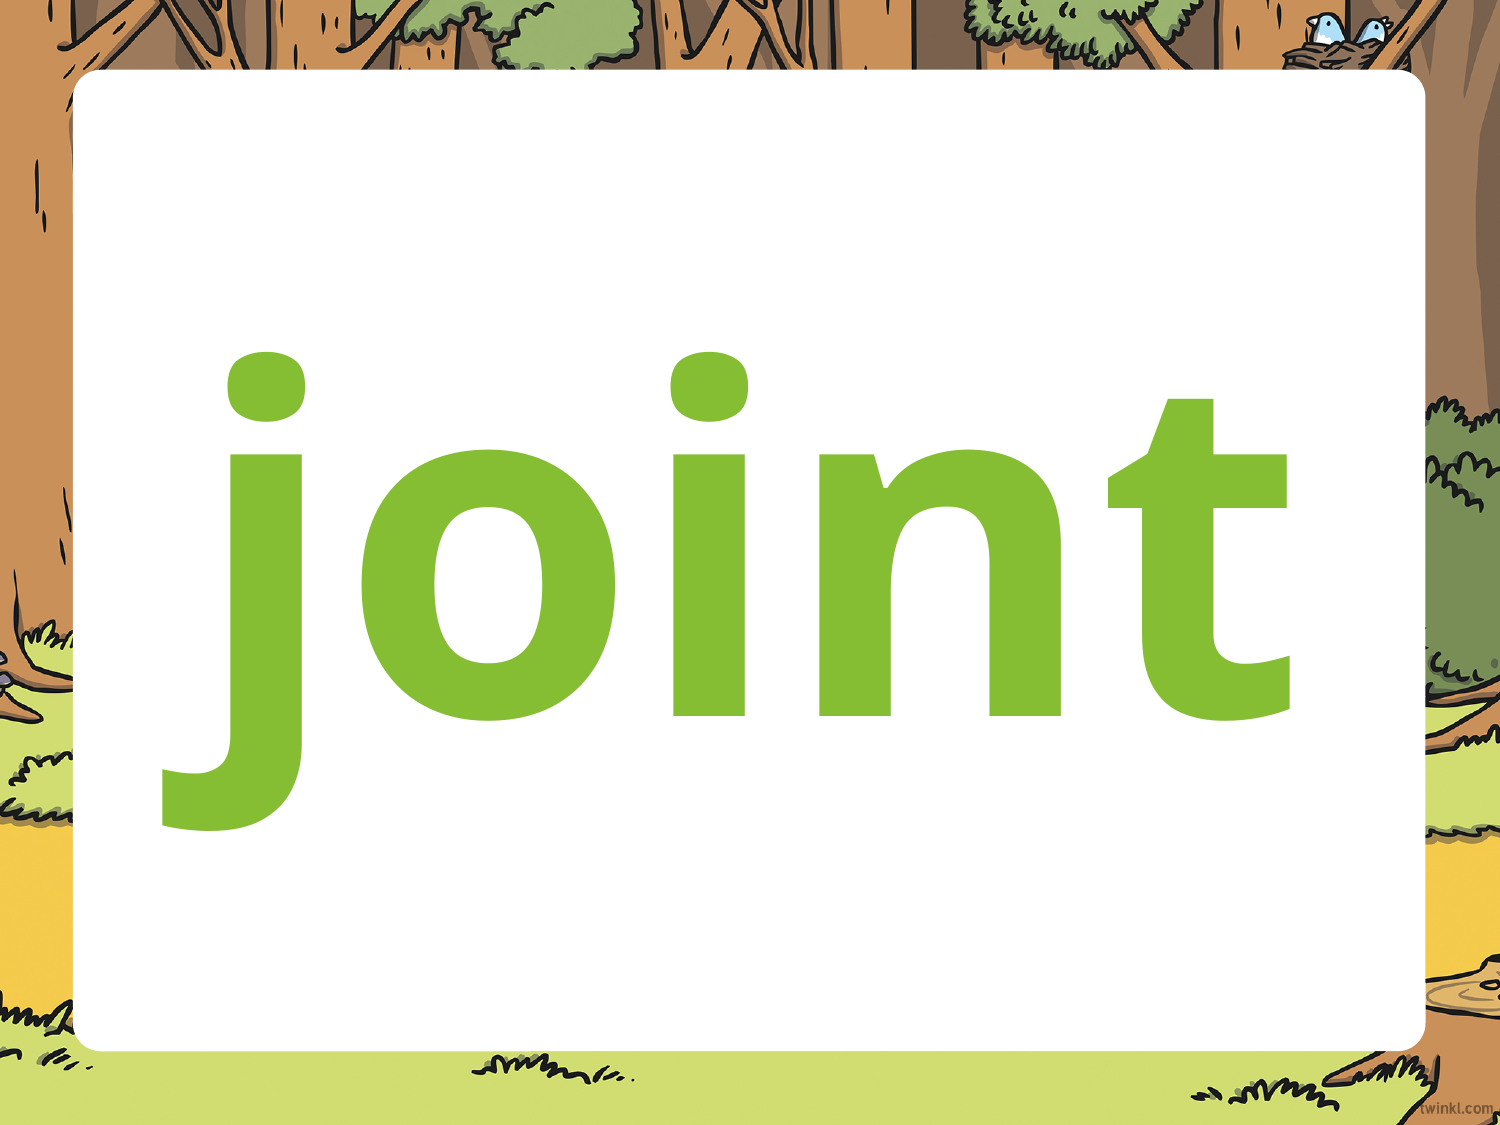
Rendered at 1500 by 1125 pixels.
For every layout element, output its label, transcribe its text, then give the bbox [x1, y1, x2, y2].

picture [0, 0, 1500, 1125]
text_box joint [87, 89, 1412, 1036]
